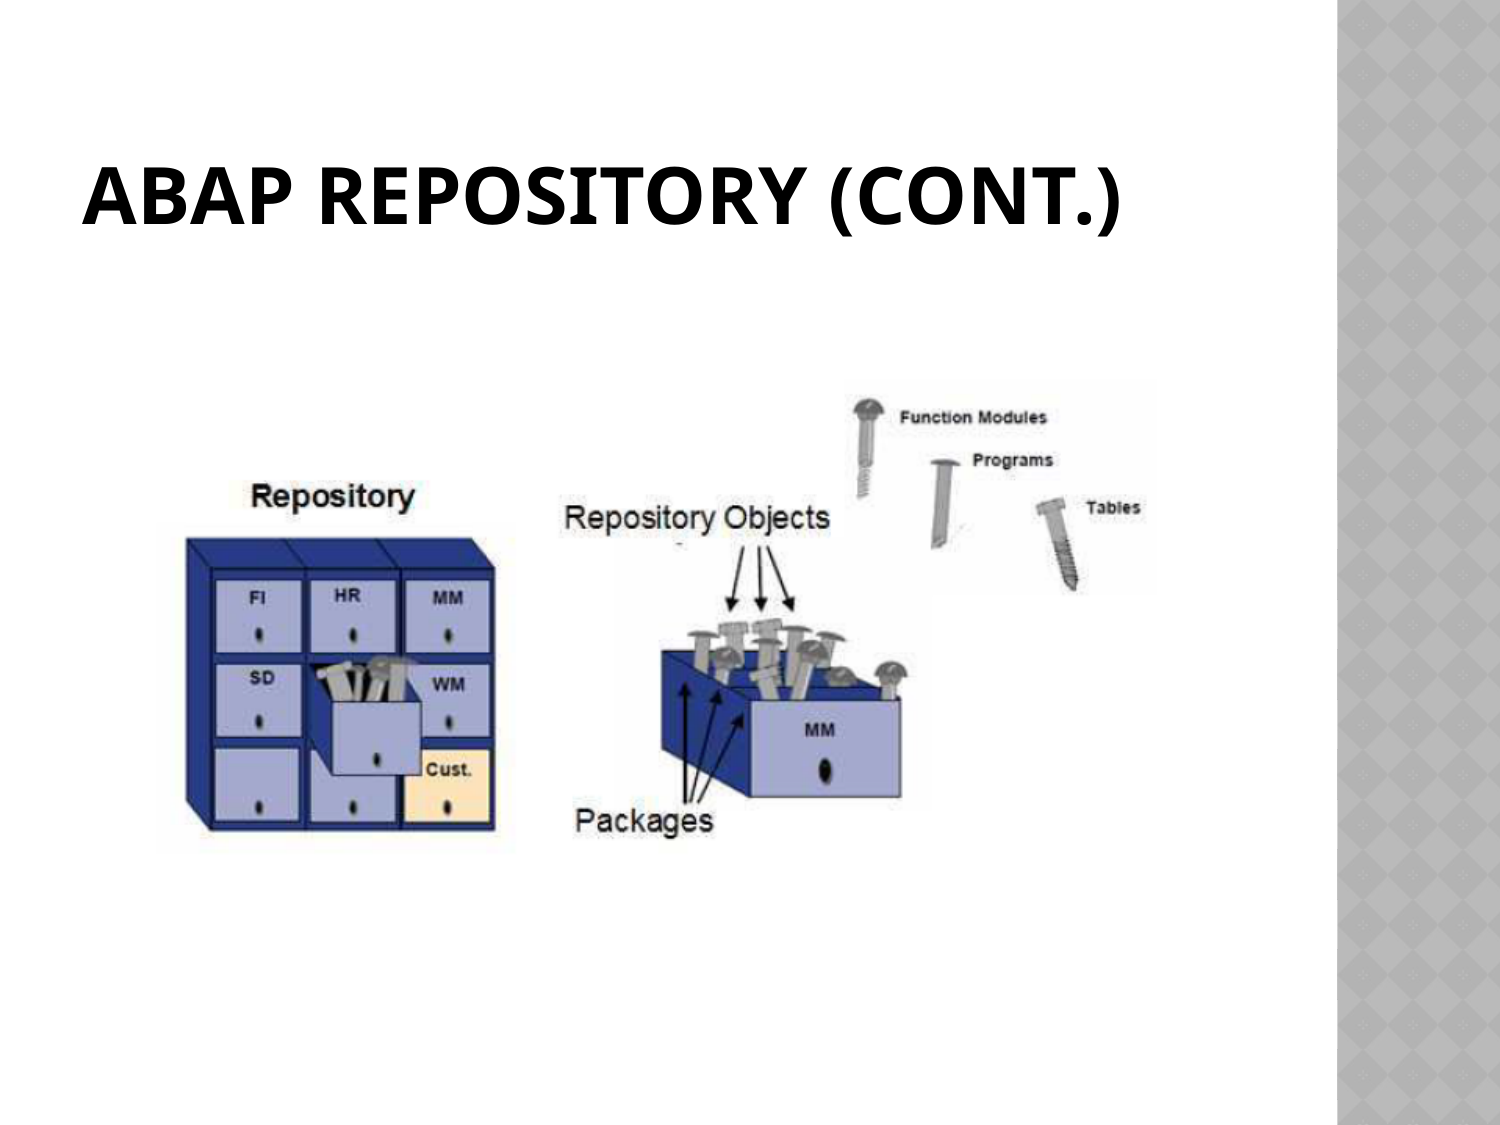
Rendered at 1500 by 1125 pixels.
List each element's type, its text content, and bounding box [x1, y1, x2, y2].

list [99, 324, 1173, 912]
title ABAP REPOSITORY (Cont.) [75, 52, 1263, 240]
